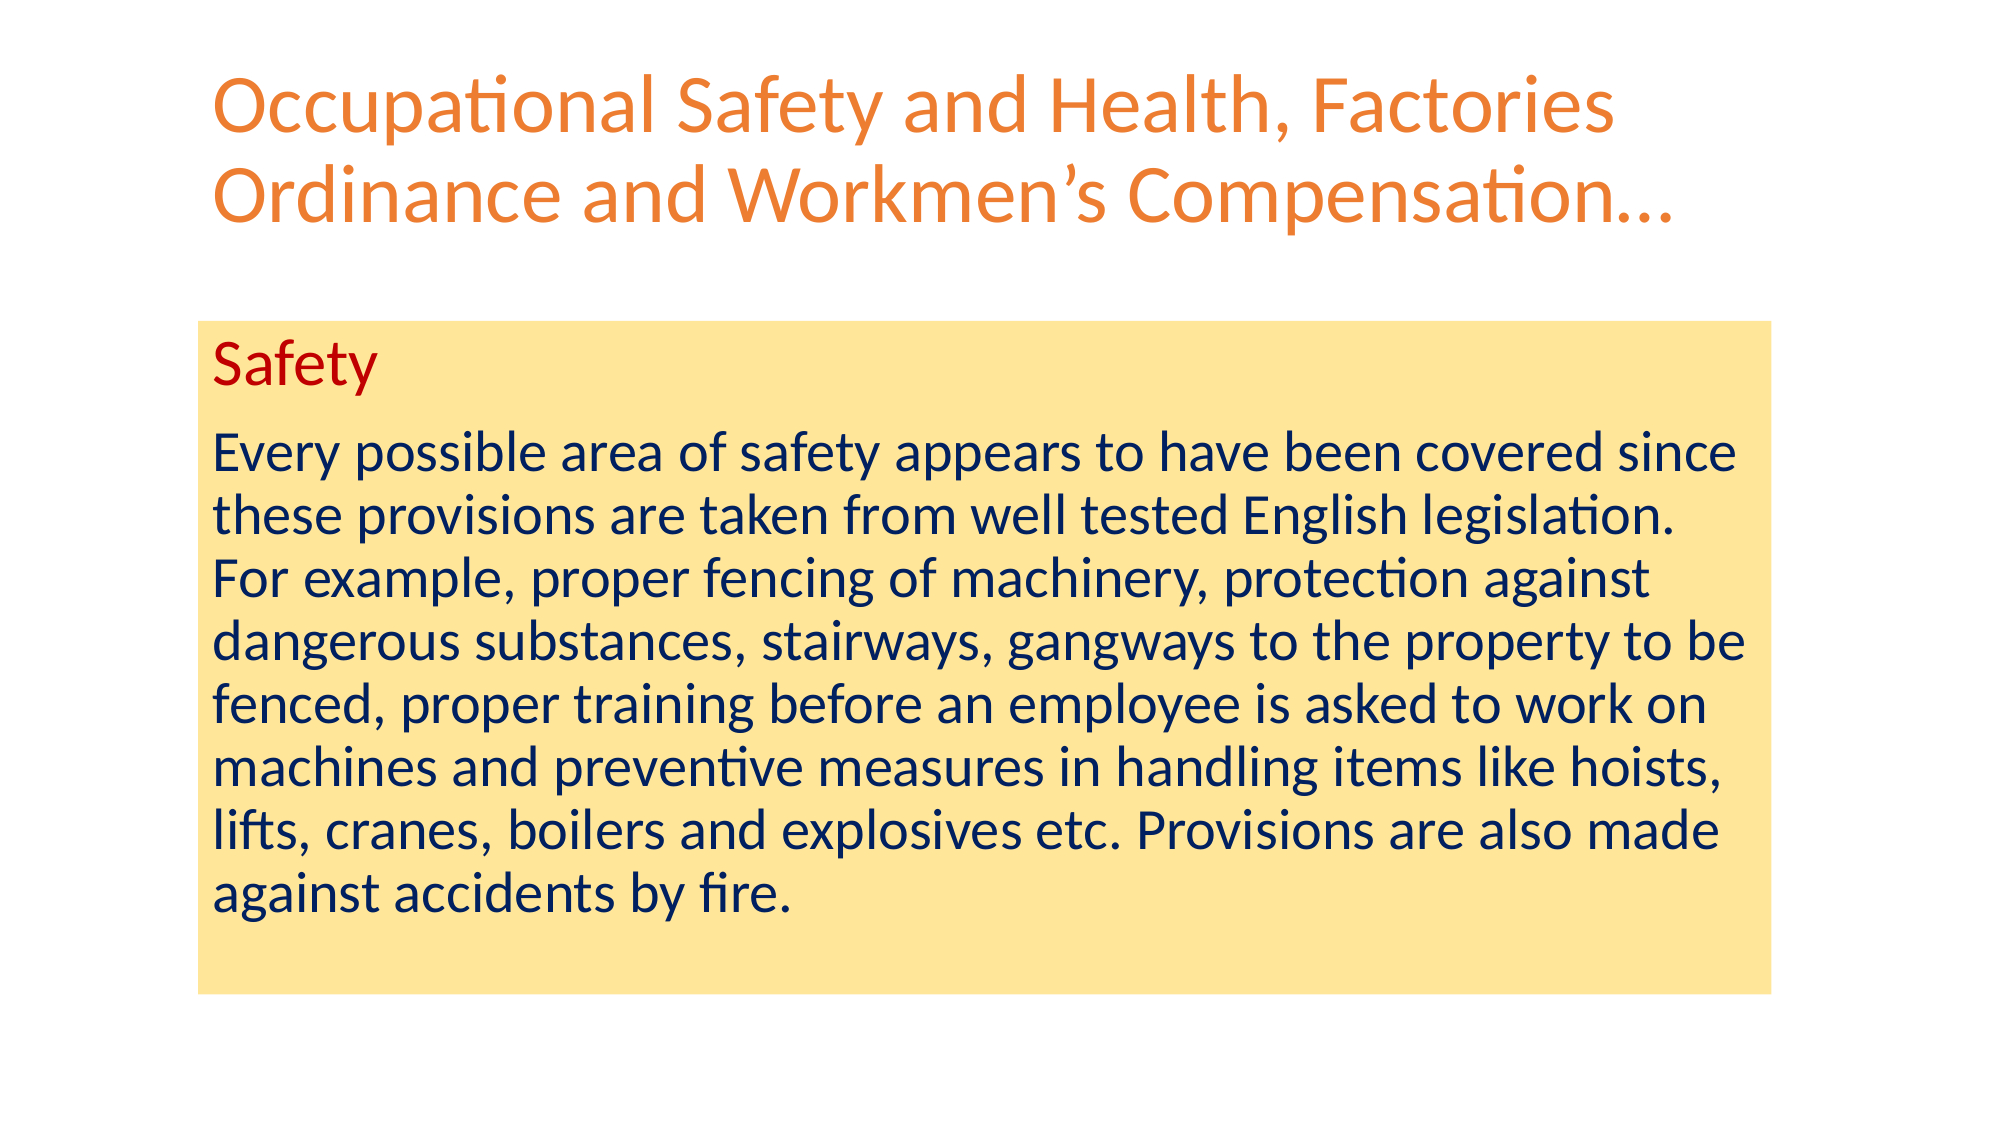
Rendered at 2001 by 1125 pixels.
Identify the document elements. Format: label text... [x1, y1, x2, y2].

list Safety Every possible area of safety appears to have been covered since these provisions are taken from well tested English legislation. For example, proper fencing of machinery, protection against dangerous substances, stairways, gangways to the property to be fenced, proper training before an employee is asked to work on machines and preventive measures in handling items like hoists, lifts, cranes, boilers and explosives etc. Provisions are also made against accidents by fire. [198, 320, 1772, 995]
title Occupational Safety and Health, Factories Ordinance and Workmen’s Compensation… [198, 41, 1727, 260]
